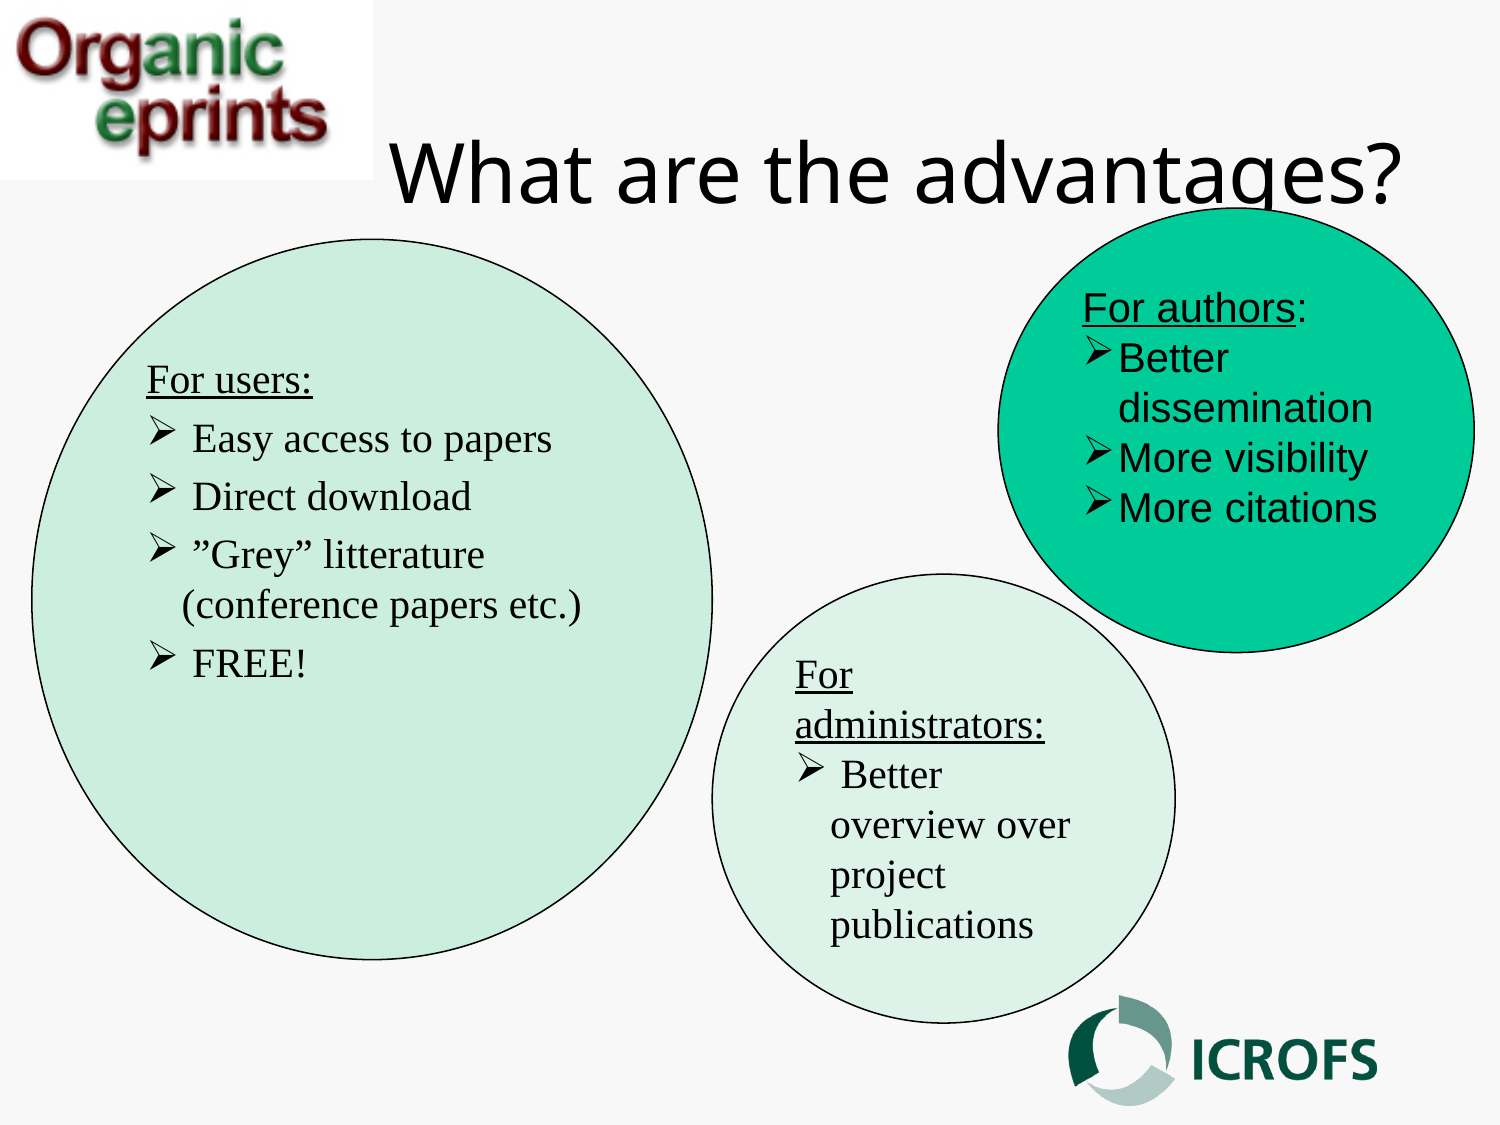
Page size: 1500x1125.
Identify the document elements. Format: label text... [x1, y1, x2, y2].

text_box For users: Easy access to papers Direct download ”Grey” litterature (conference papers etc.) FREE! [31, 239, 713, 960]
picture [0, 0, 373, 180]
picture [1051, 995, 1377, 1106]
text_box What are the advantages? [317, 101, 1475, 240]
text_box For authors: Better dissemination More visibility More citations [998, 208, 1475, 653]
text_box For administrators: Better overview over project publications [712, 574, 1176, 1024]
